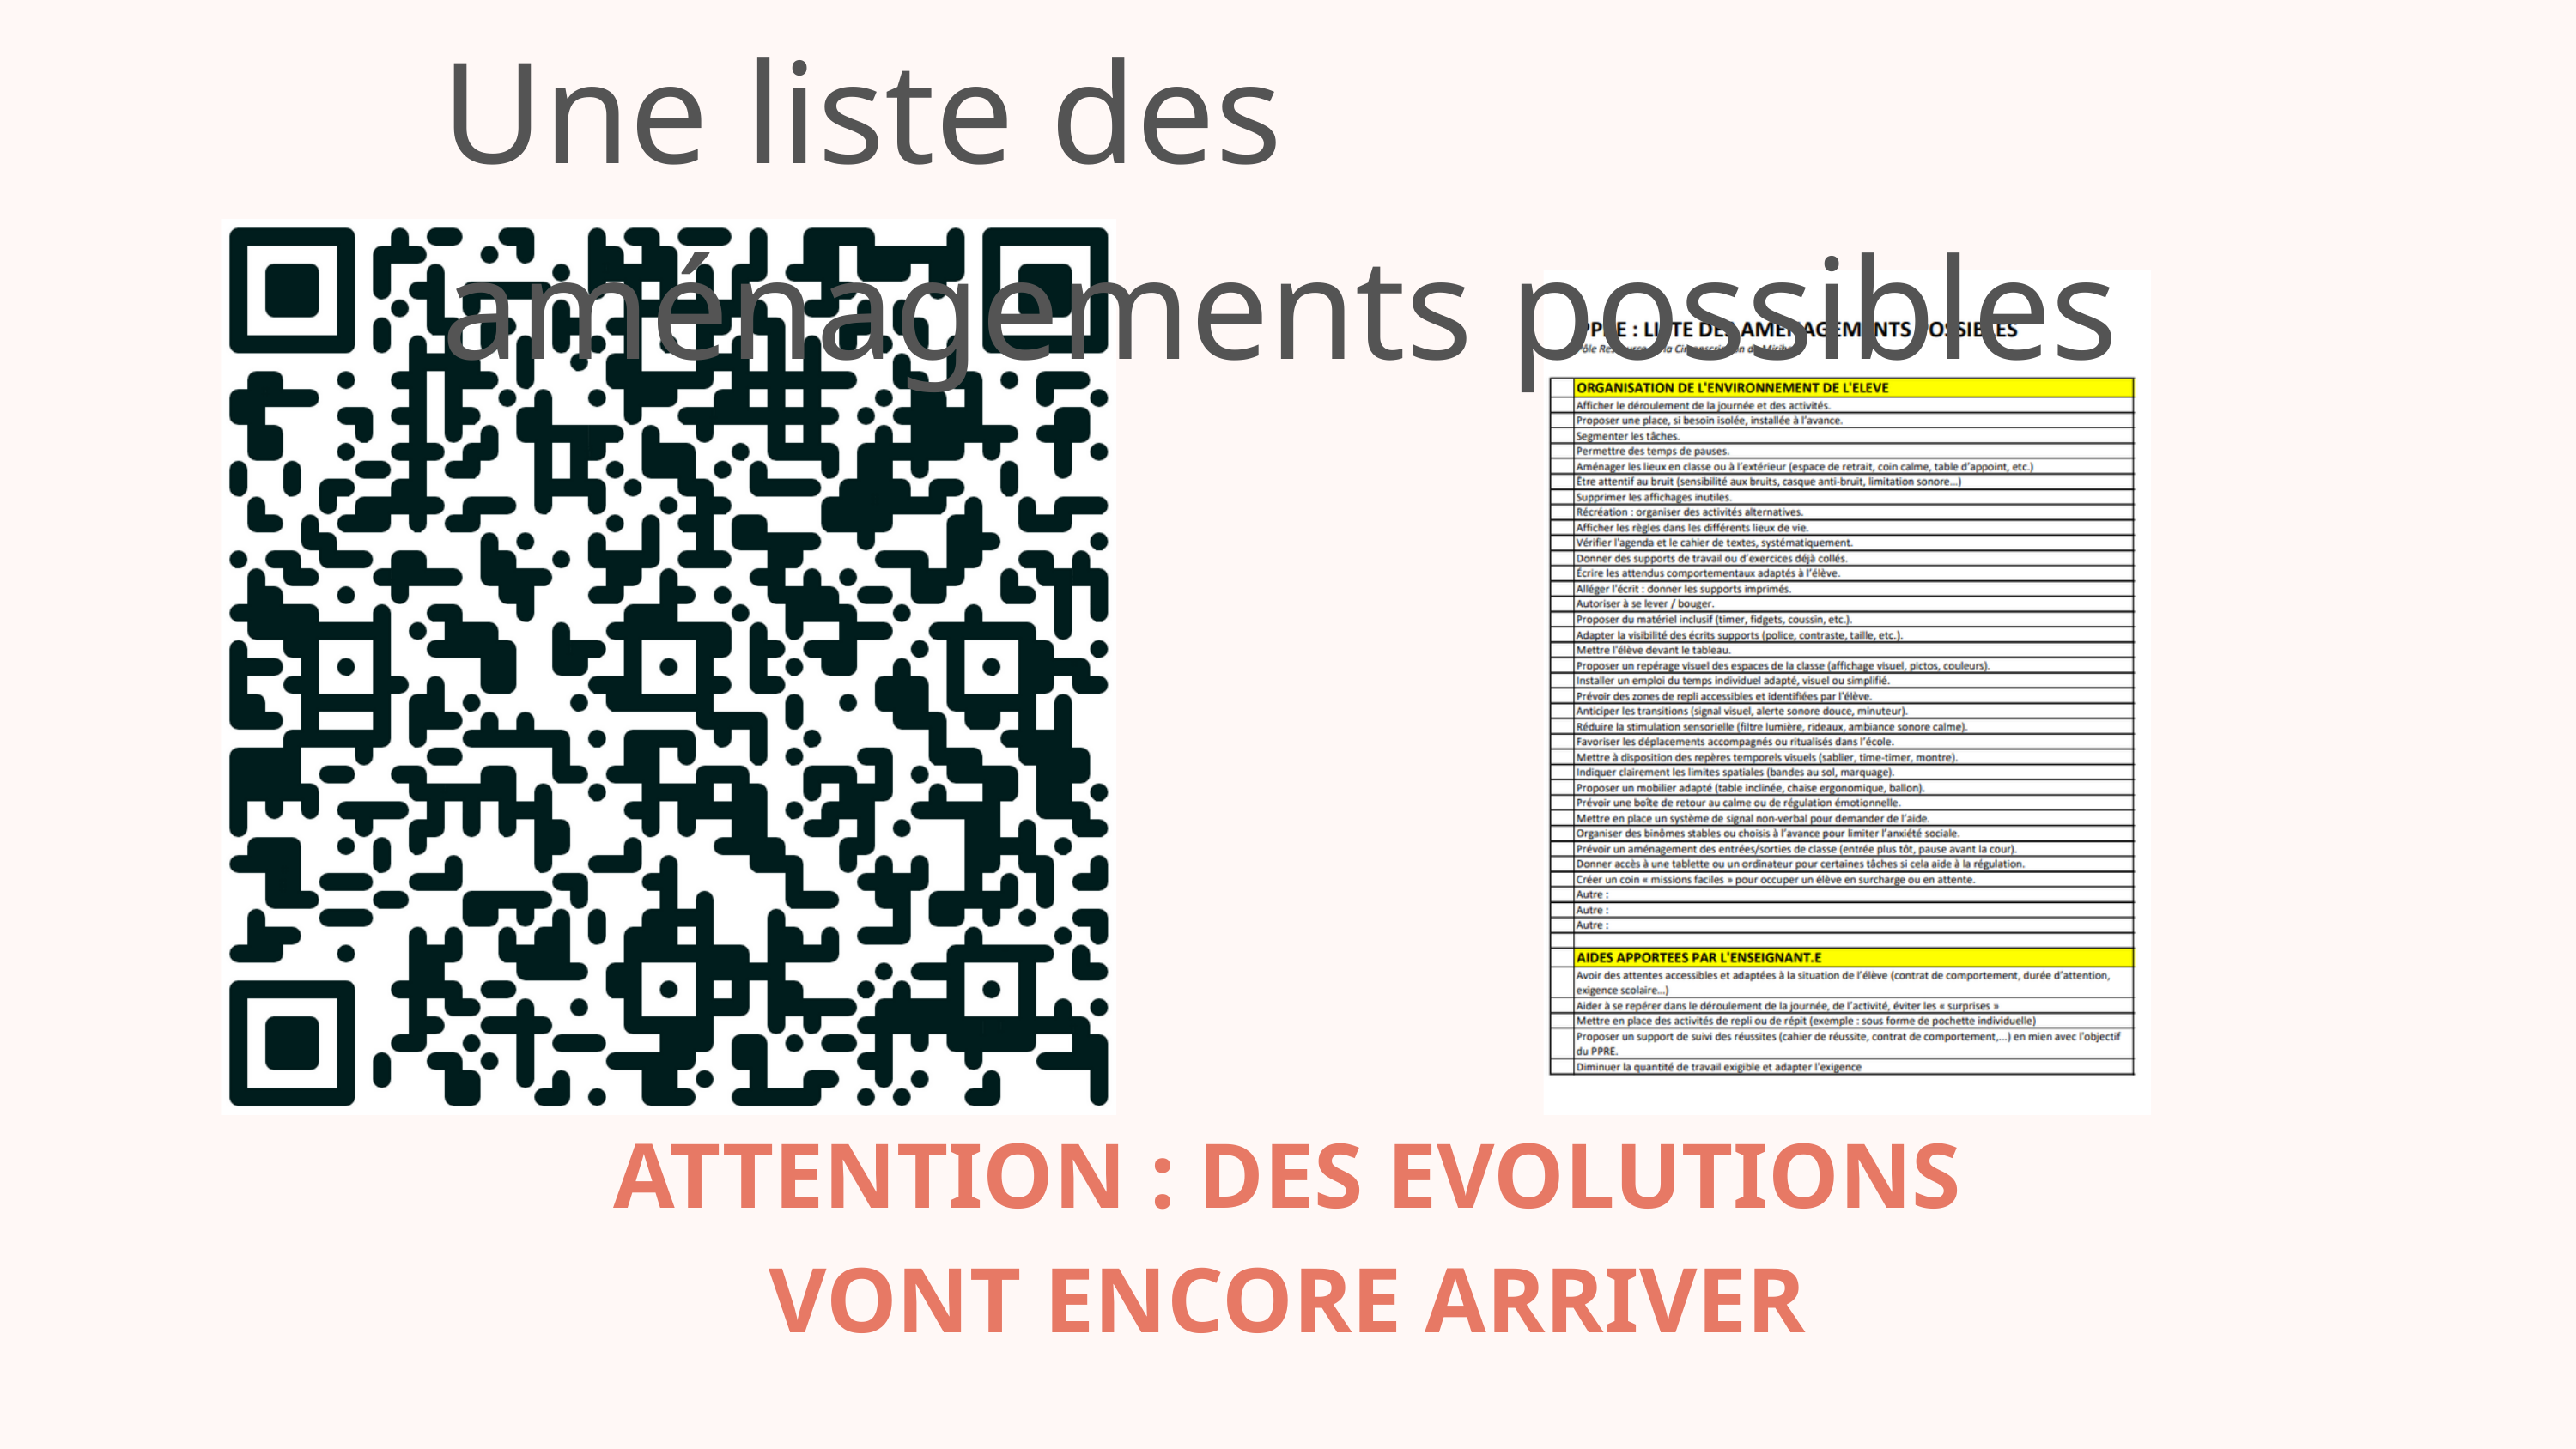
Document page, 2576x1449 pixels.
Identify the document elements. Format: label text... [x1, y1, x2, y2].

text_box ATTENTION : DES EVOLUTIONS VONT ENCORE ARRIVER [590, 1100, 1986, 1351]
text_box [1543, 387, 2152, 1115]
text_box Une liste des aménagements possibles [441, 0, 2349, 387]
text_box [221, 219, 1117, 1115]
